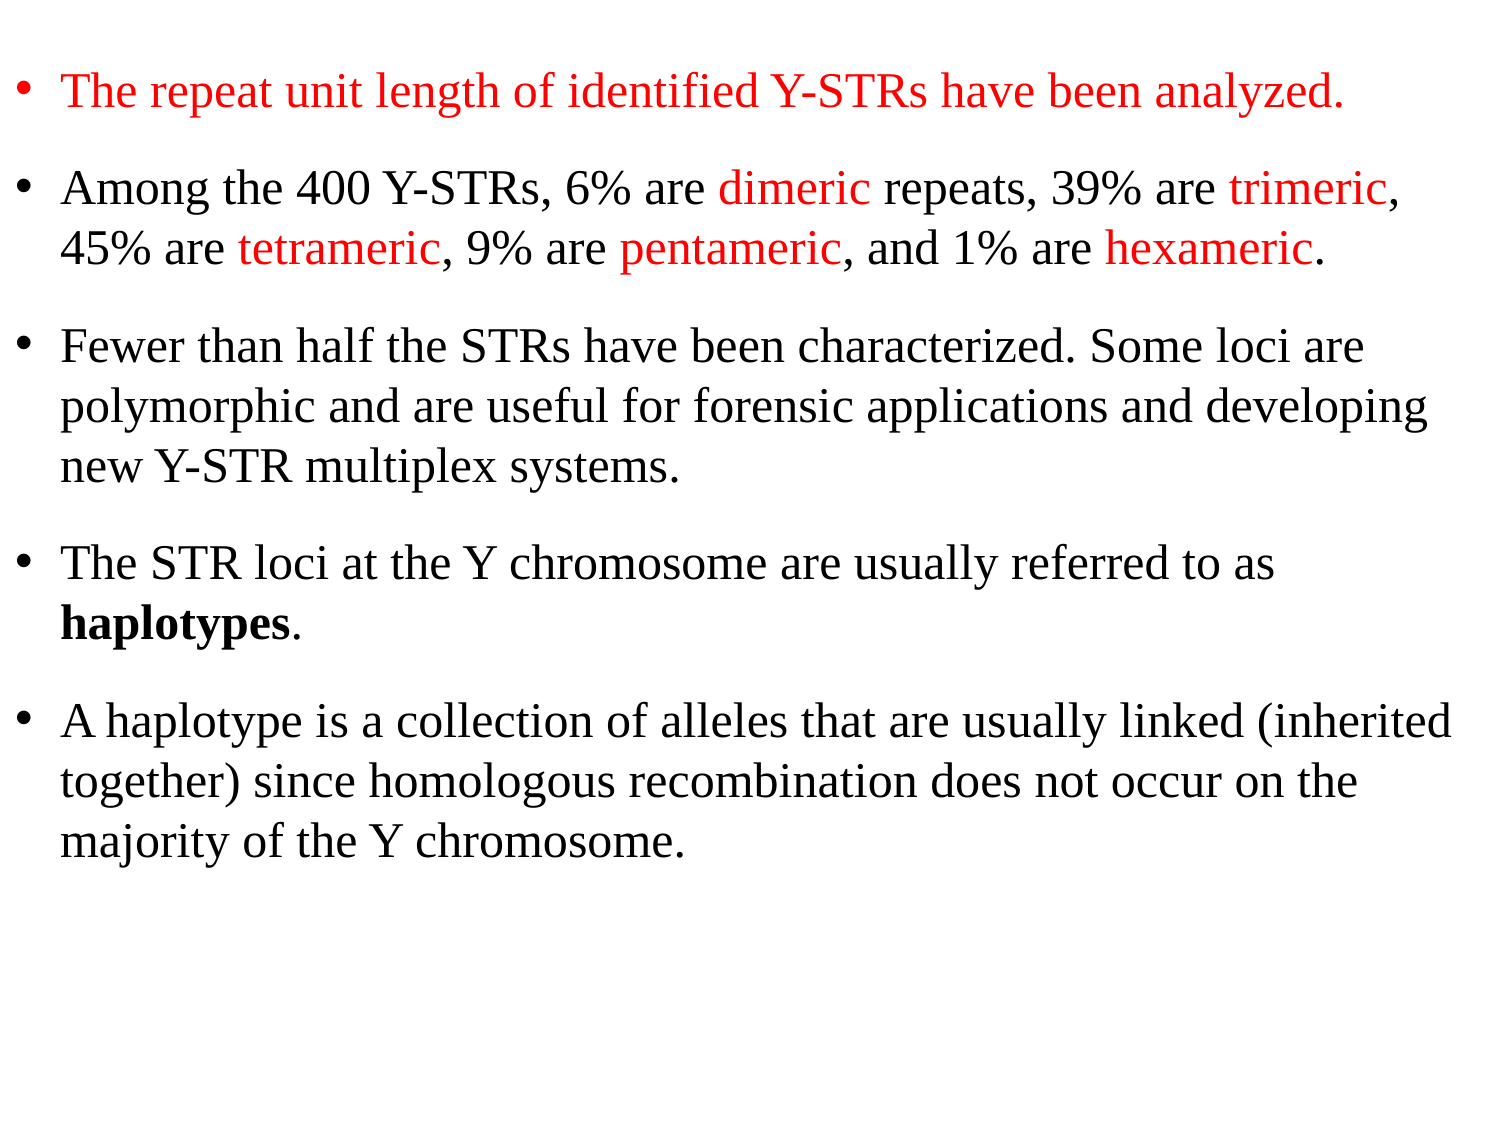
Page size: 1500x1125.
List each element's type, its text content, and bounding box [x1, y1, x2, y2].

list The repeat unit length of identified Y-STRs have been analyzed. Among the 400 Y-STRs, 6% are dimeric repeats, 39% are trimeric, 45% are tetrameric, 9% are pentameric, and 1% are hexameric. Fewer than half the STRs have been characterized. Some loci are polymorphic and are useful for forensic applications and developing new Y-STR multiplex systems. The STR loci at the Y chromosome are usually referred to as haplotypes. A haplotype is a collection of alleles that are usually linked (inherited together) since homologous recombination does not occur on the majority of the Y chromosome. [0, 50, 1500, 1113]
